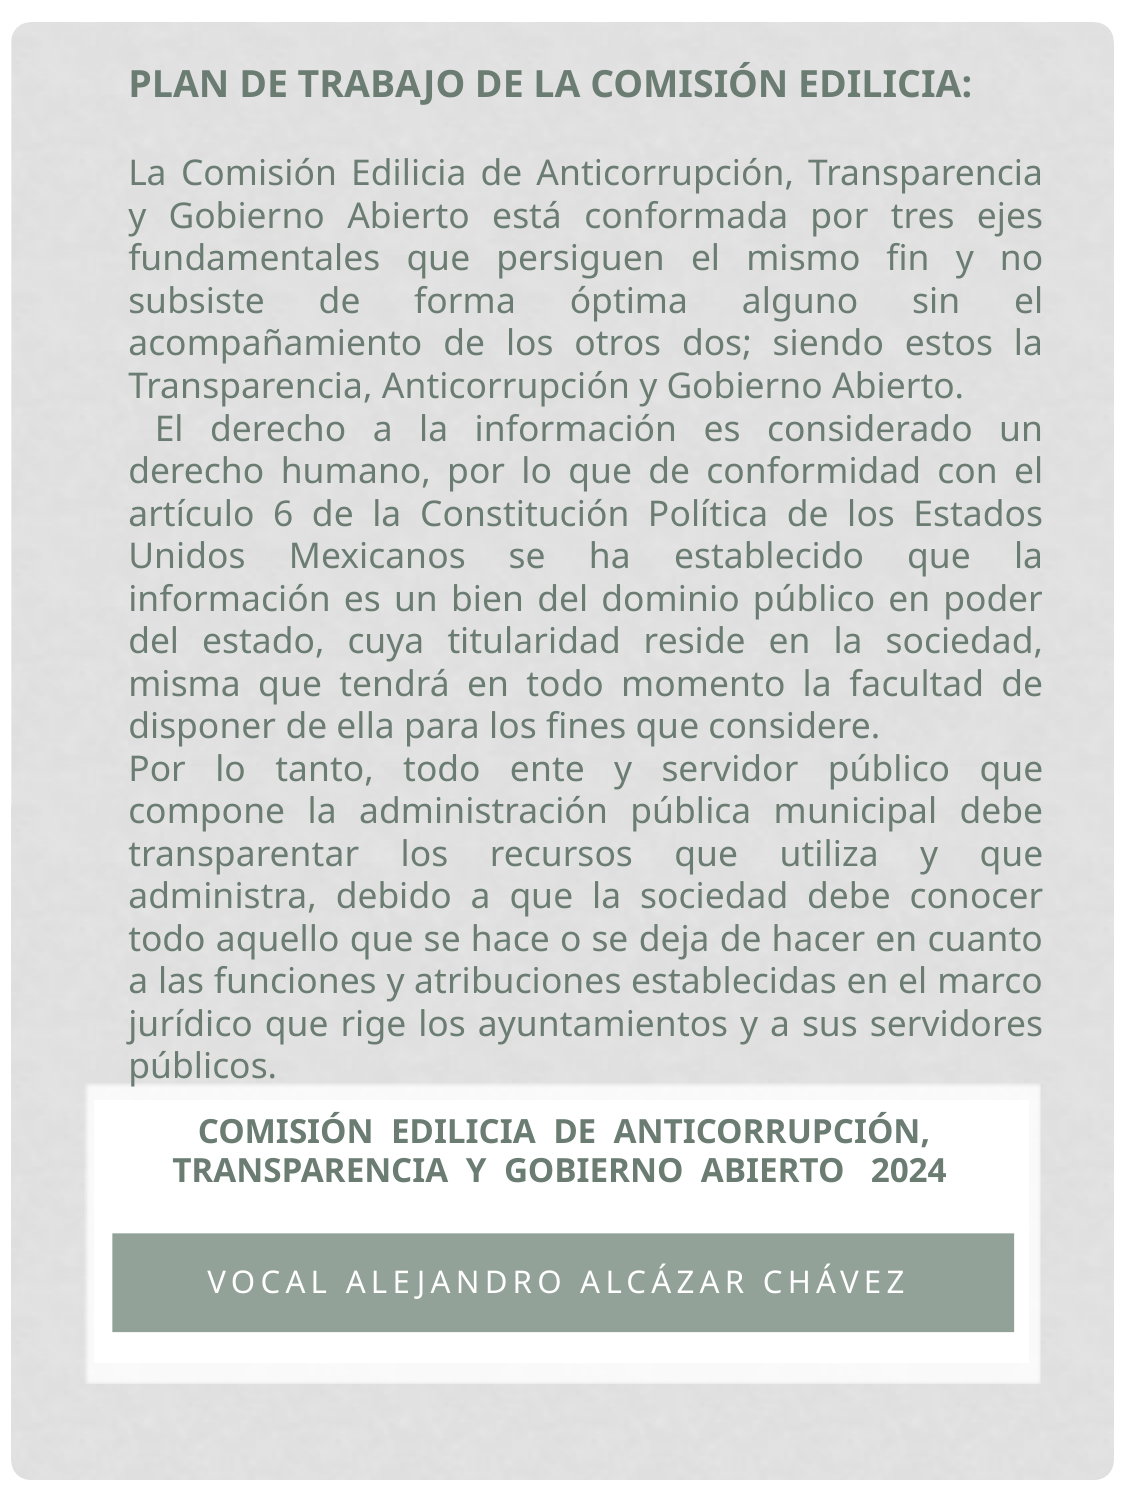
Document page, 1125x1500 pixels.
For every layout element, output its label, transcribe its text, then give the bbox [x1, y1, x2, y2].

list VOCAL alejandro alcázar Chávez [117, 1237, 1009, 1326]
title COMISIÓN EDILICIA DE ANTICORRUPCIÓN, TRANSPARENCIA Y GOBIERNO ABIERTO 2024 [113, 1094, 1016, 1207]
text_box PLAN DE TRABAJO DE LA COMISIÓN EDILICIA: La Comisión Edilicia de Anticorrupción, Transparencia y Gobierno Abierto está conformada por tres ejes fundamentales que persiguen el mismo fin y no subsiste de forma óptima alguno sin el acompañamiento de los otros dos; siendo estos la Transparencia, Anticorrupción y Gobierno Abierto. El derecho a la información es considerado un derecho humano, por lo que de conformidad con el artículo 6 de la Constitución Política de los Estados Unidos Mexicanos se ha establecido que la información es un bien del dominio público en poder del estado, cuya titularidad reside en la sociedad, misma que tendrá en todo momento la facultad de disponer de ella para los fines que considere. Por lo tanto, todo ente y servidor público que compone la administración pública municipal debe transparentar los recursos que utiliza y que administra, debido a que la sociedad debe conocer todo aquello que se hace o se deja de hacer en cuanto a las funciones y atribuciones establecidas en el marco jurídico que rige los ayuntamientos y a sus servidores públicos. [113, 53, 1059, 1094]
